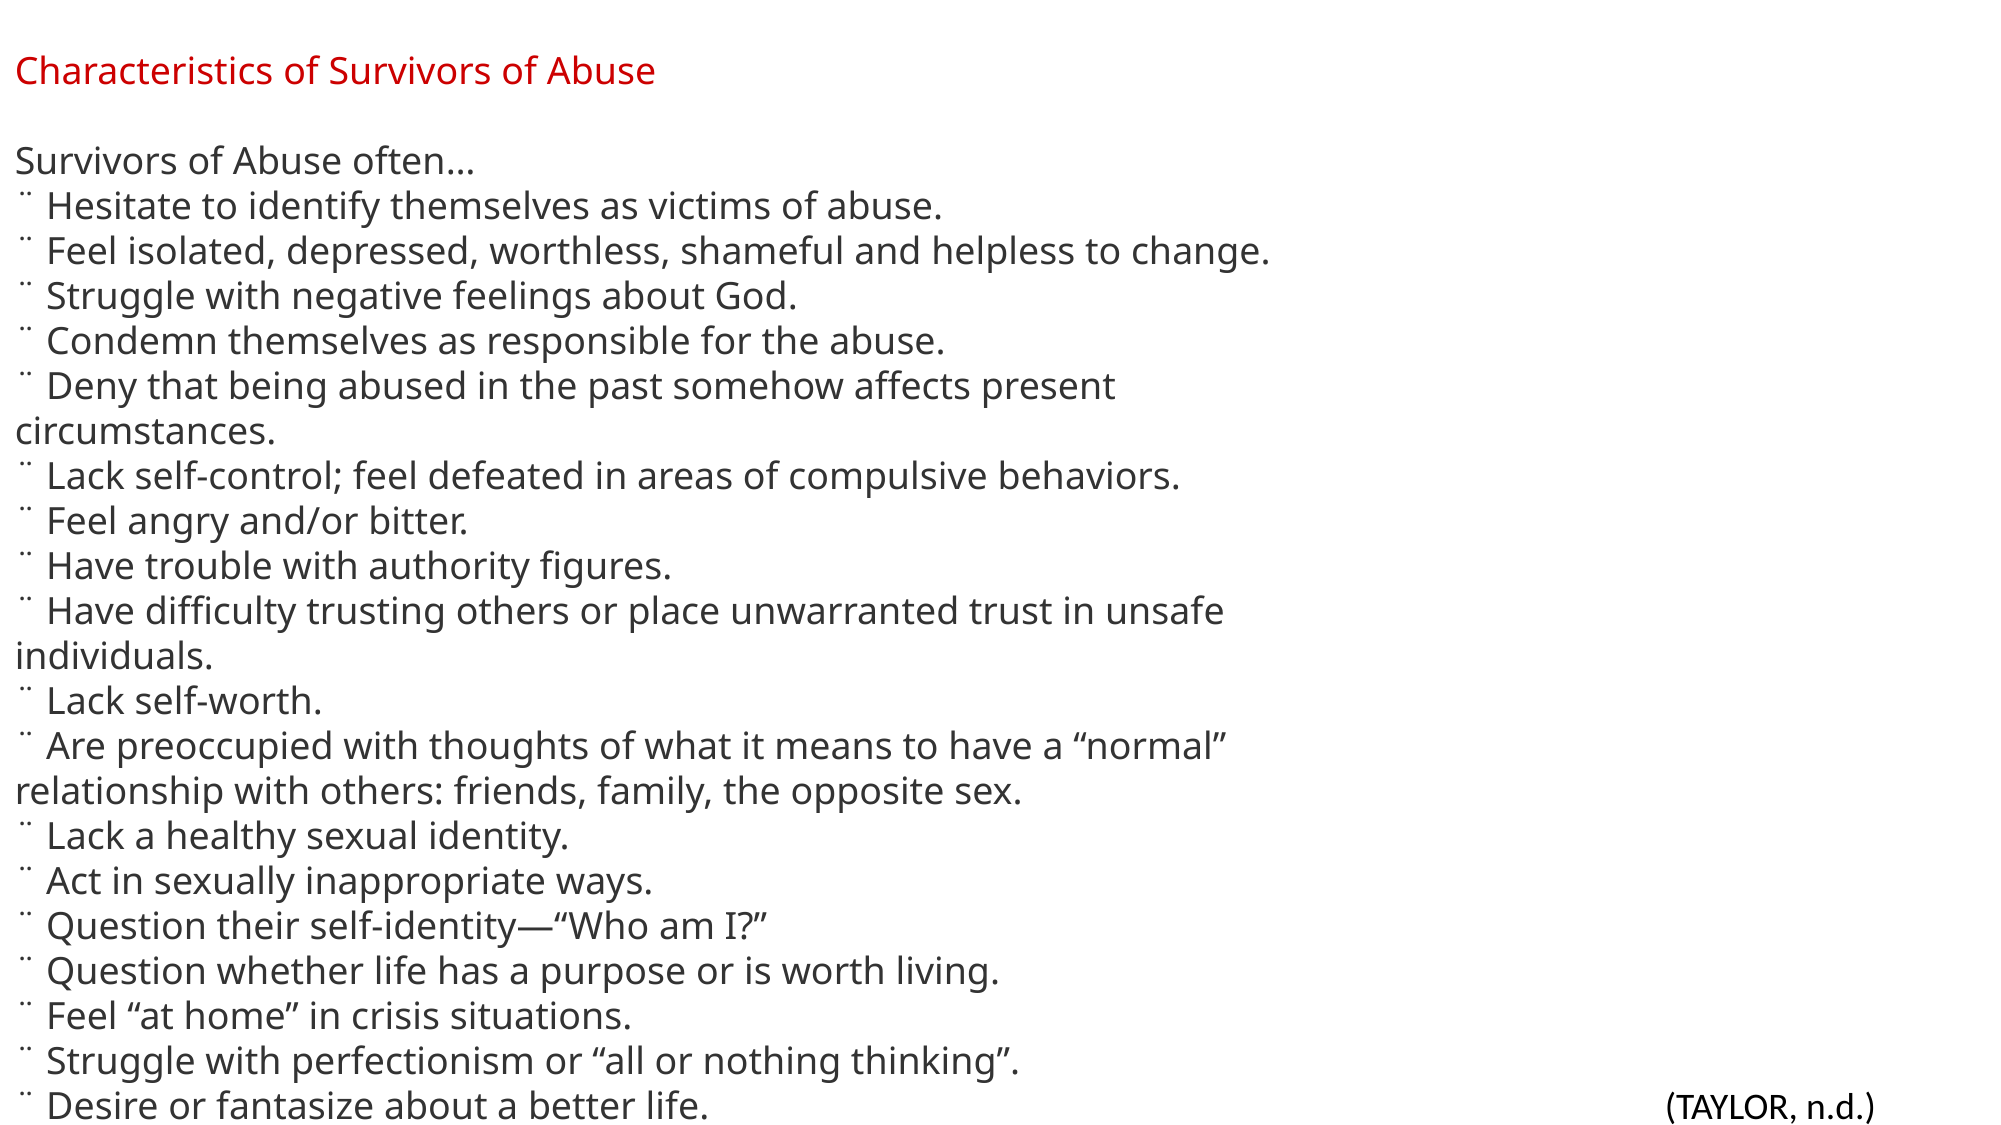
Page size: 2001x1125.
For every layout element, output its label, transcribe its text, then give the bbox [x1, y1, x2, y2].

text_box Characteristics of Survivors of Abuse Survivors of Abuse often… ¨ Hesitate to identify themselves as victims of abuse. ¨ Feel isolated, depressed, worthless, shameful and helpless to change. ¨ Struggle with negative feelings about God. ¨ Condemn themselves as responsible for the abuse. ¨ Deny that being abused in the past somehow affects present circumstances. ¨ Lack self-control; feel defeated in areas of compulsive behaviors. ¨ Feel angry and/or bitter. ¨ Have trouble with authority figures. ¨ Have difficulty trusting others or place unwarranted trust in unsafe individuals. ¨ Lack self-worth. ¨ Are preoccupied with thoughts of what it means to have a “normal” relationship with others: friends, family, the opposite sex. ¨ Lack a healthy sexual identity. ¨ Act in sexually inappropriate ways. ¨ Question their self-identity—“Who am I?” ¨ Question whether life has a purpose or is worth living. ¨ Feel “at home” in crisis situations. ¨ Struggle with perfectionism or “all or nothing thinking”. ¨ Desire or fantasize about a better life. (TAYLOR, n.d.) [0, 39, 2000, 1125]
